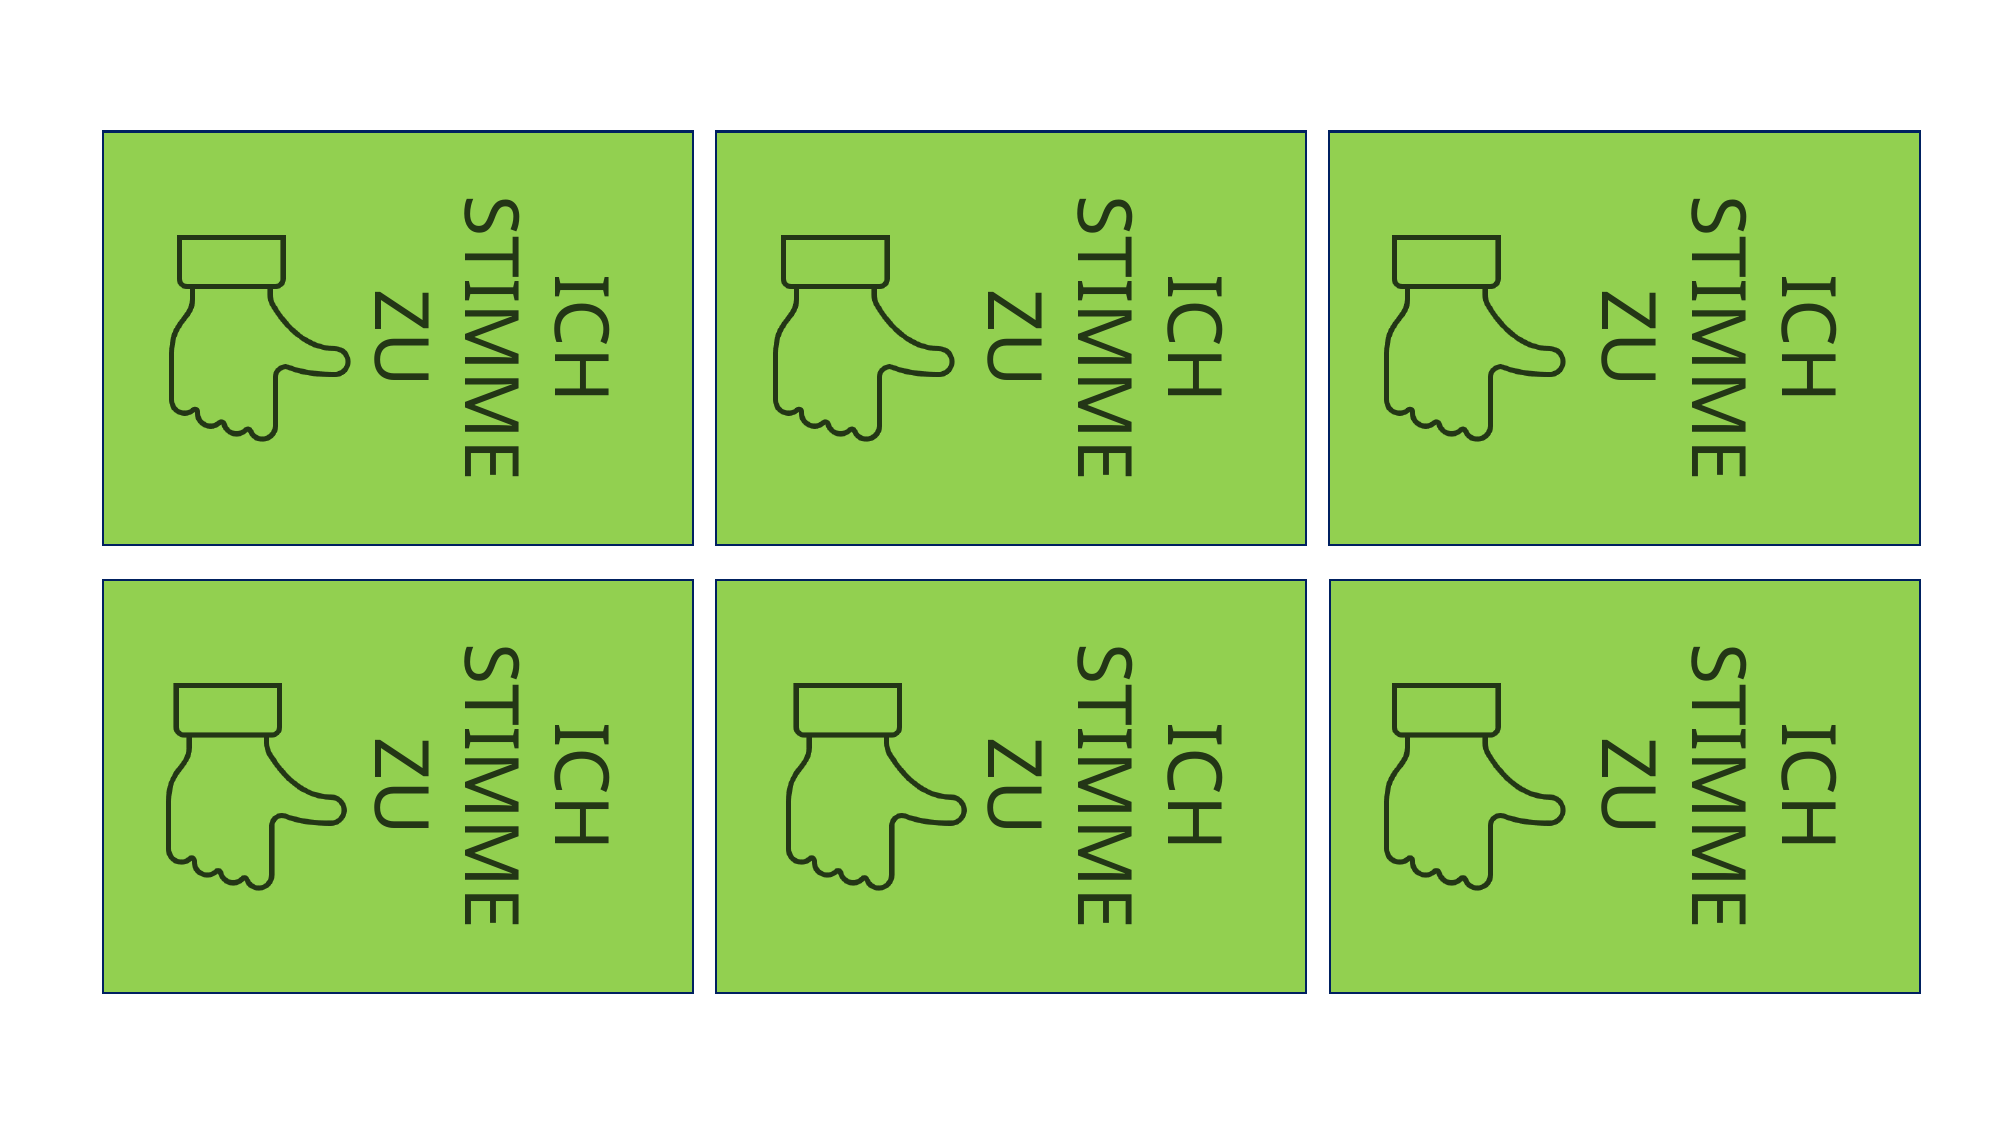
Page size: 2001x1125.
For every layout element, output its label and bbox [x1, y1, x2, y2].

text_box [102, 131, 1921, 994]
picture [135, 214, 384, 462]
picture [739, 214, 988, 462]
picture [752, 662, 1000, 911]
picture [132, 662, 380, 911]
picture [1350, 662, 1599, 911]
picture [1350, 214, 1599, 462]
